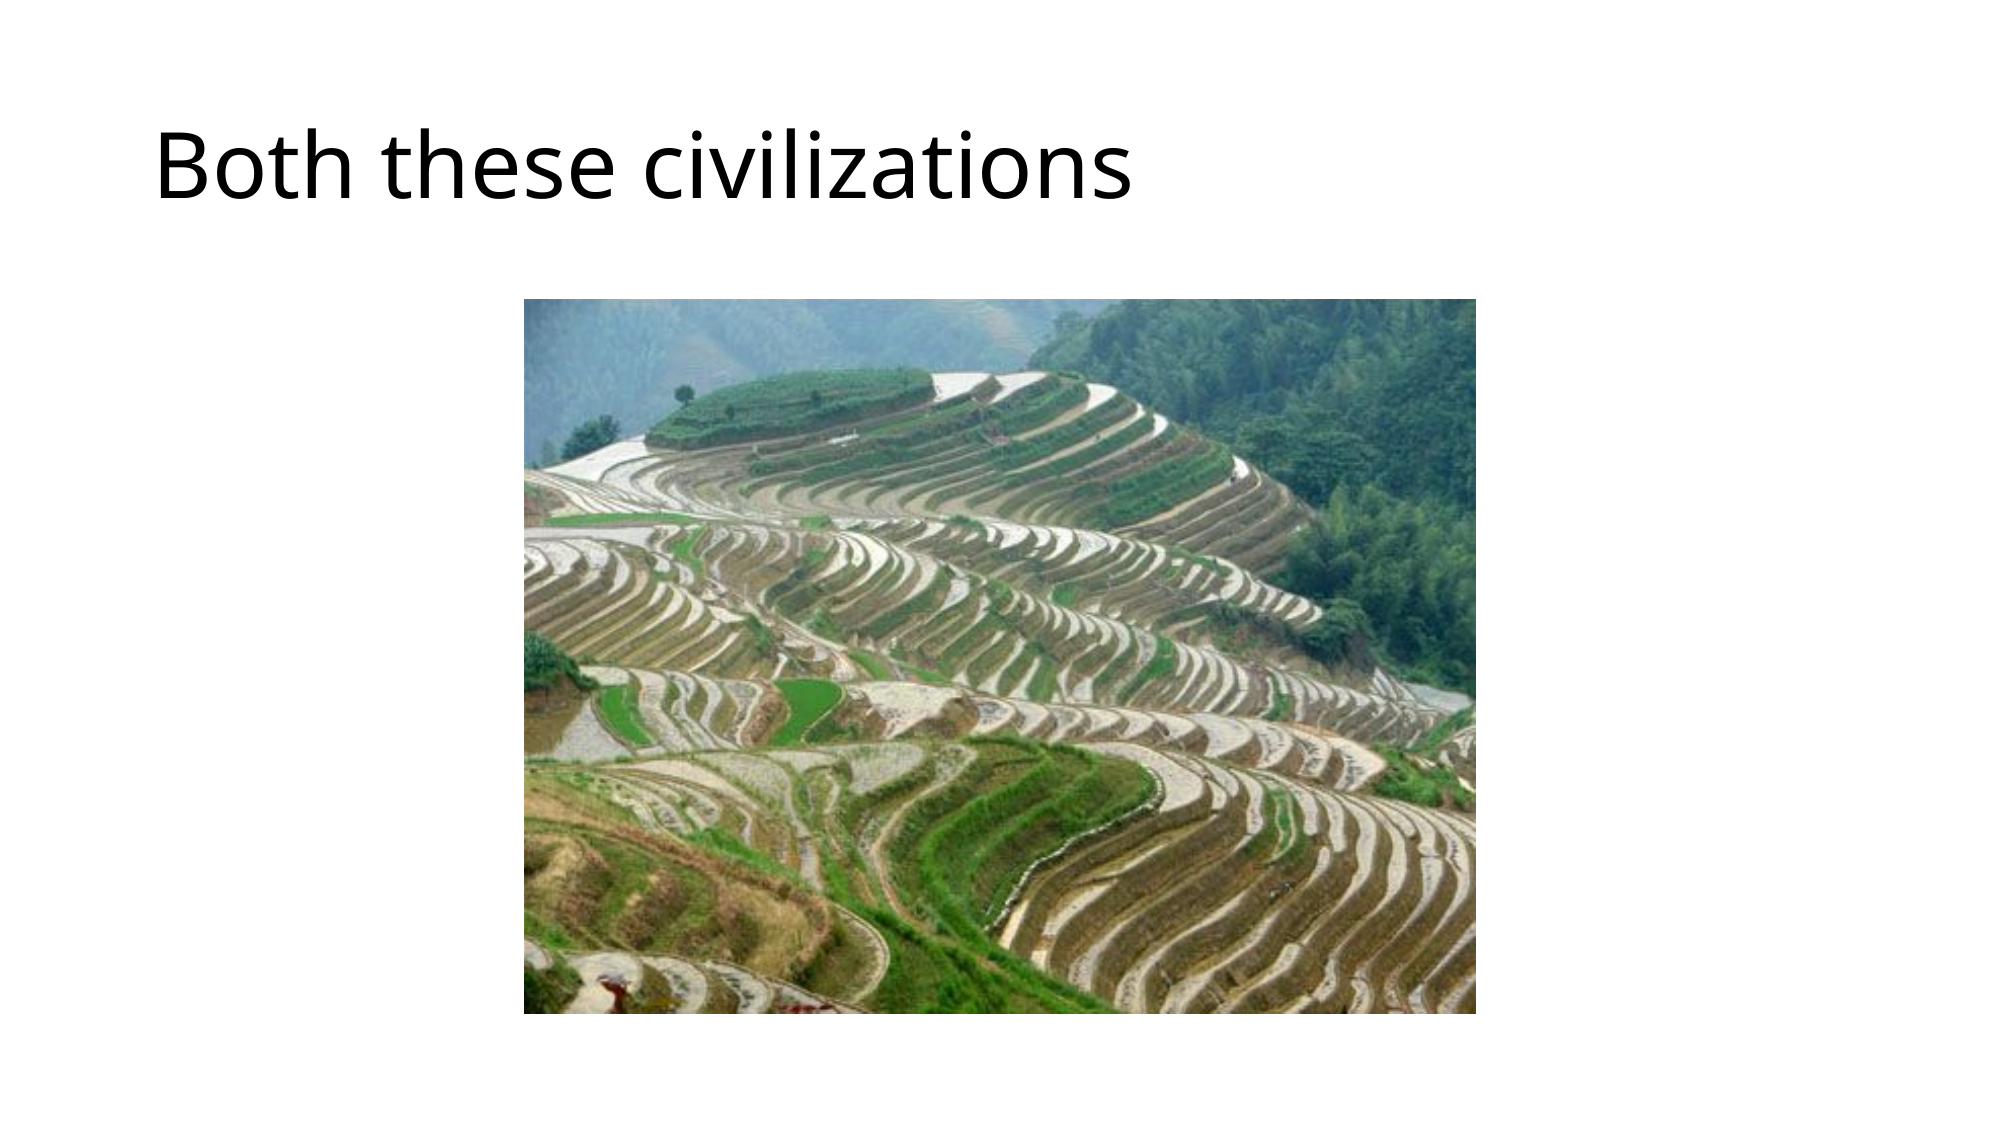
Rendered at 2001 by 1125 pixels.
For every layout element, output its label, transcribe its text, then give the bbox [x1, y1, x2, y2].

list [524, 299, 1476, 1014]
title Both these civilizations [137, 59, 1863, 278]
